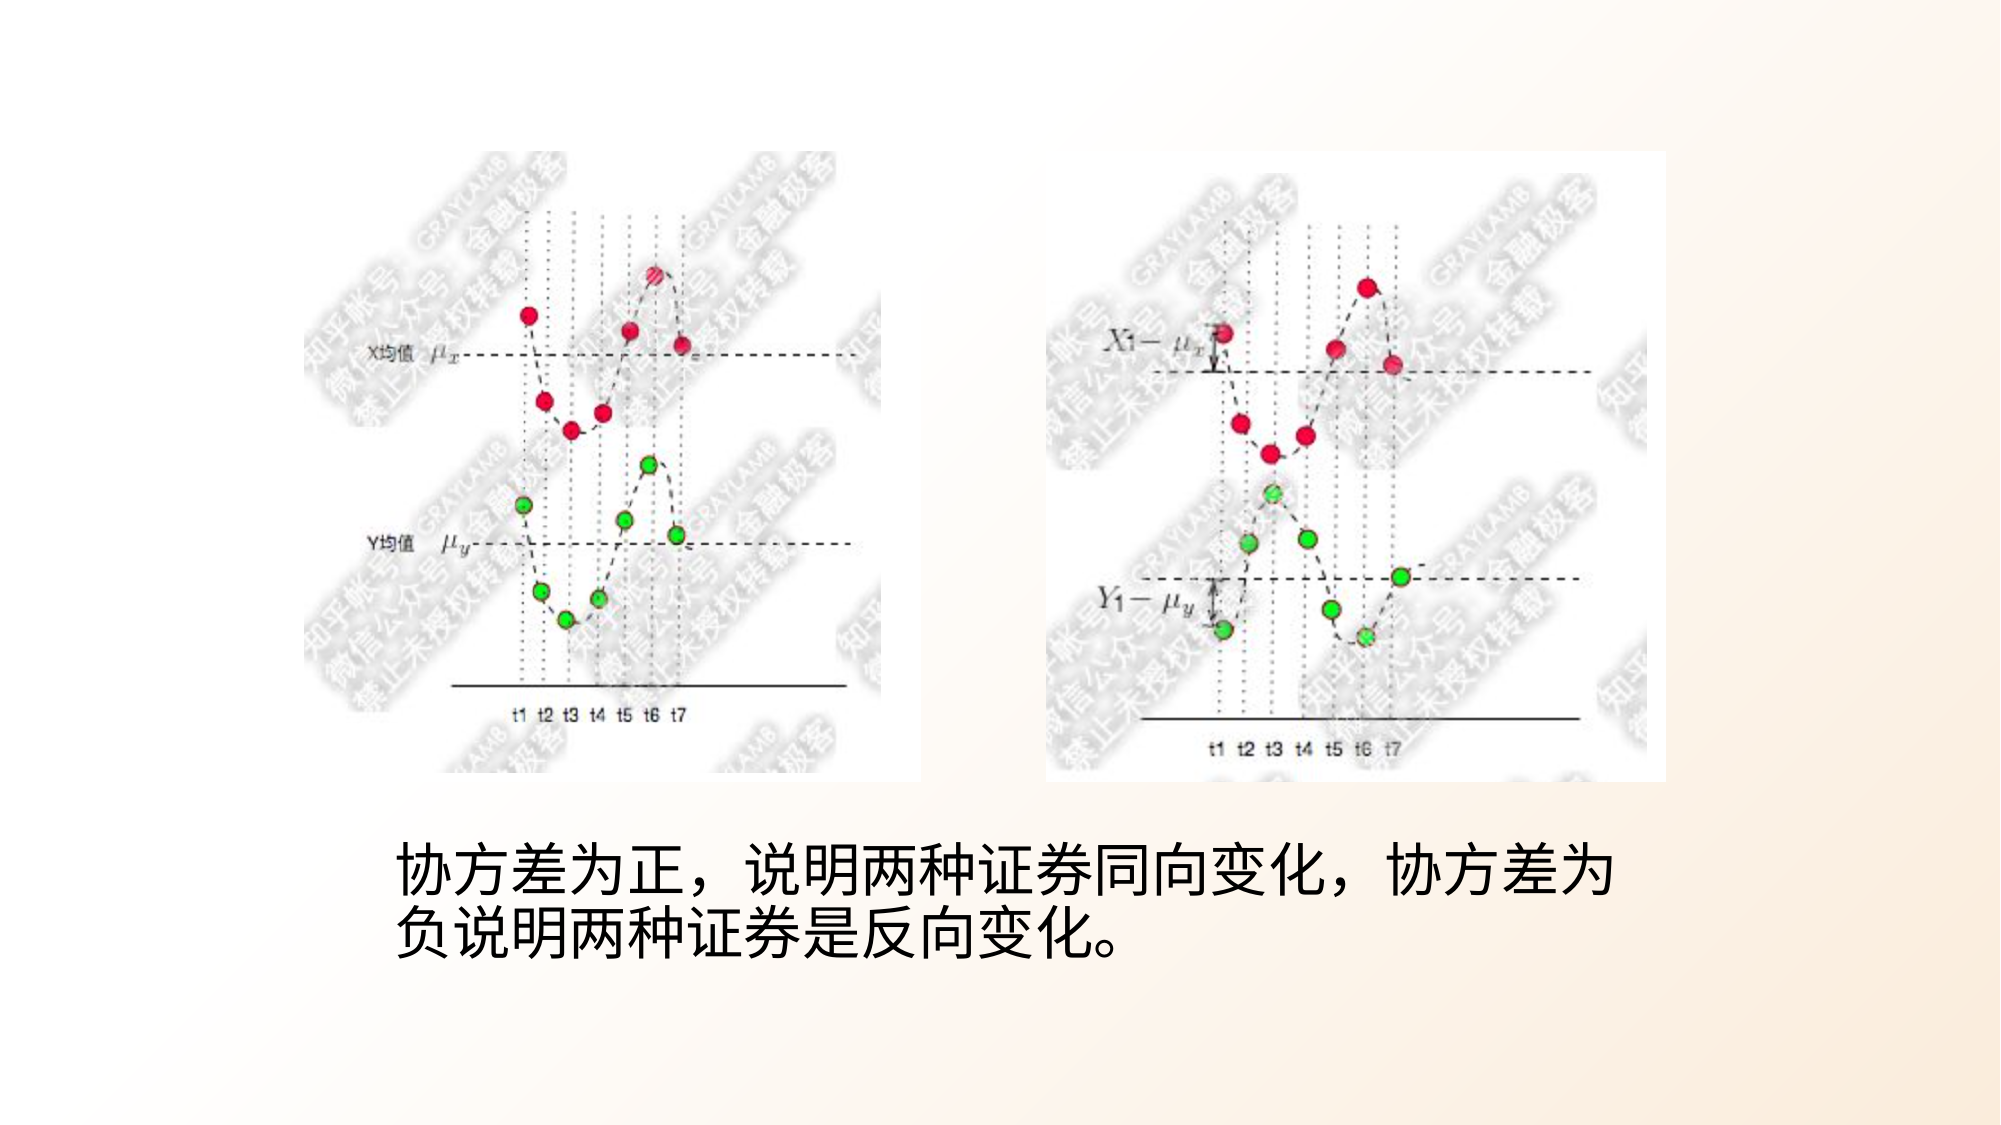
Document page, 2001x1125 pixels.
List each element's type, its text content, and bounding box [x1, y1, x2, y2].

text_box 协方差为正，说明两种证券同向变化，协方差为负说明两种证券是反向变化。 [379, 833, 1677, 1046]
picture [1046, 151, 1666, 782]
picture [304, 151, 921, 782]
